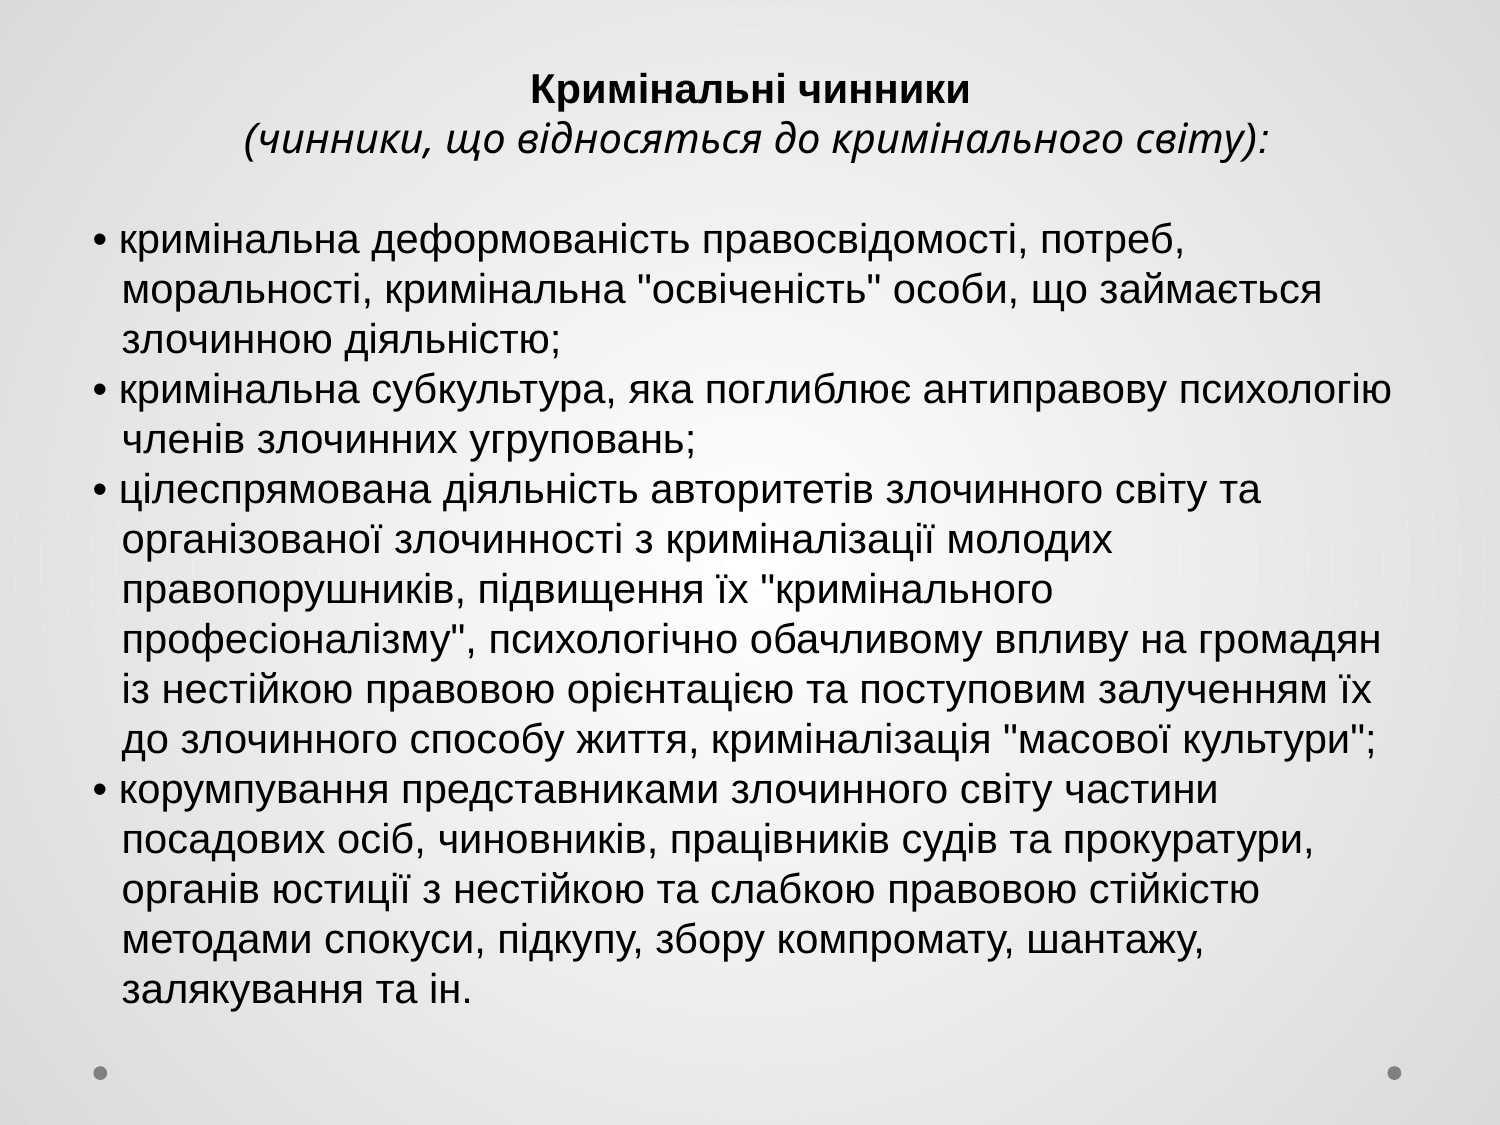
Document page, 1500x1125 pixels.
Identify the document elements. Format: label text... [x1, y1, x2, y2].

text_box Кримінальні чинники (чинники, що відносяться до кримінального світу): • кримінальна деформованість правосвідомості, потреб, моральності, кримінальна "освіченість" особи, що займається злочинною діяльністю; • кримінальна субкультура, яка поглиблює антиправову психологію членів злочинних угруповань; • цілеспрямована діяльність авторитетів злочинного світу та організованої злочинності з криміналізації молодих правопорушників, підвищення їх "кримінального професіоналізму", психологічно обачливому впливу на громадян із нестійкою правовою орієнтацією та поступовим залученням їх до злочинного способу життя, криміналізація "масової культури"; • корумпування представниками злочинного світу частини посадових осіб, чиновників, працівників судів та прокуратури, органів юстиції з нестійкою та слабкою правовою стійкістю методами спокуси, підкупу, збору компромату, шантажу, залякування та ін. [77, 54, 1436, 1020]
